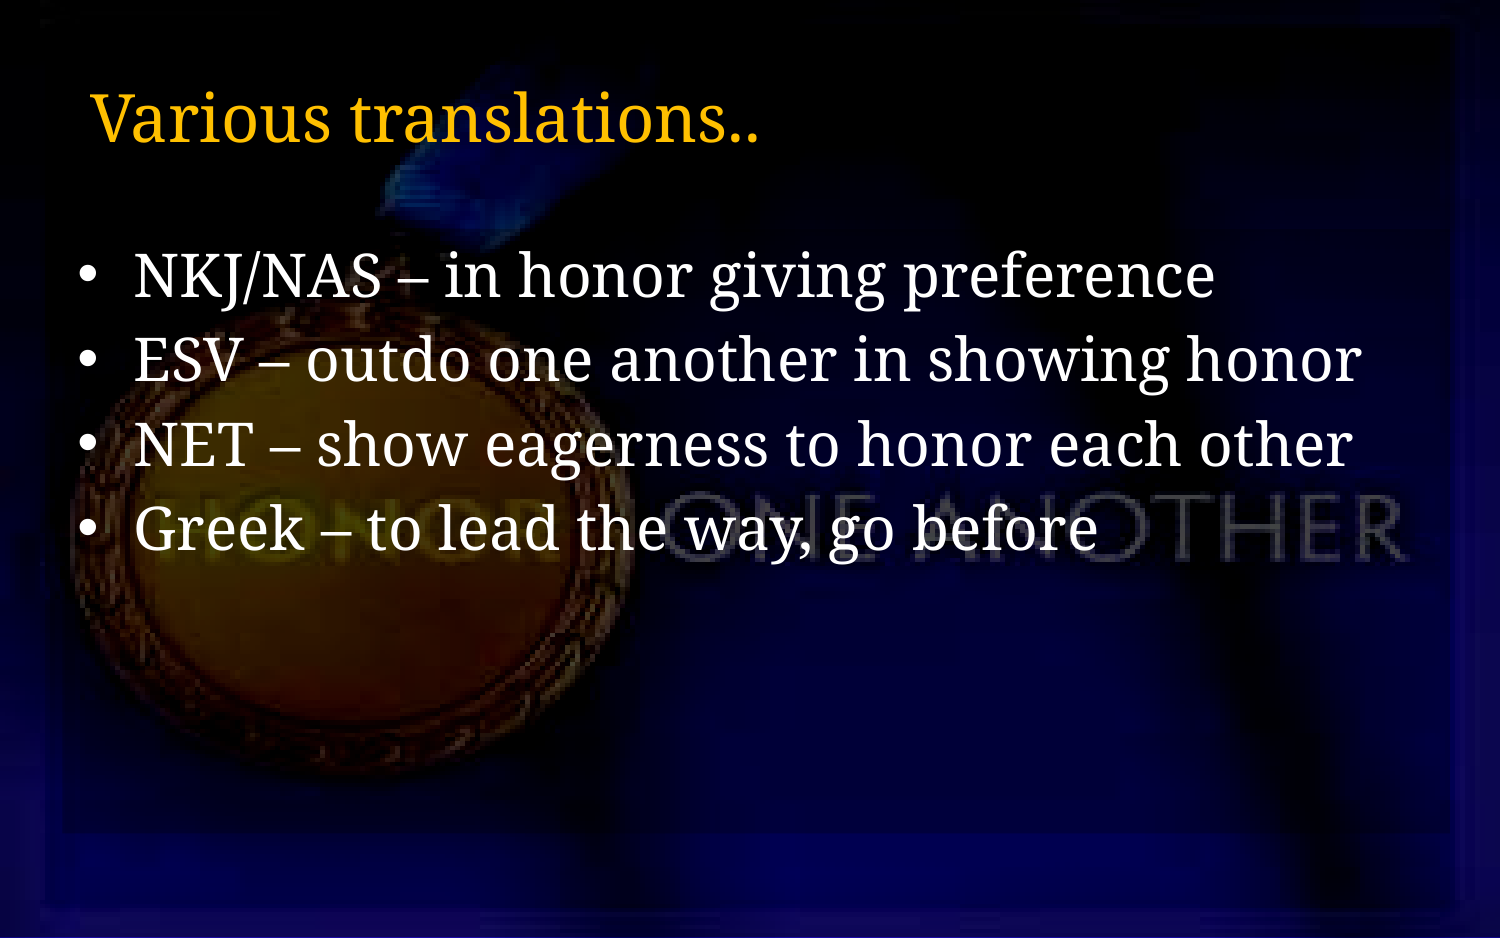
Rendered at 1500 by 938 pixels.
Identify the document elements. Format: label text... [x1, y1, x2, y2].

list NKJ/NAS – in honor giving preference ESV – outdo one another in showing honor NET – show eagerness to honor each other Greek – to lead the way, go before [62, 229, 1450, 834]
picture [0, 0, 1500, 938]
title Various translations.. [75, 37, 925, 194]
